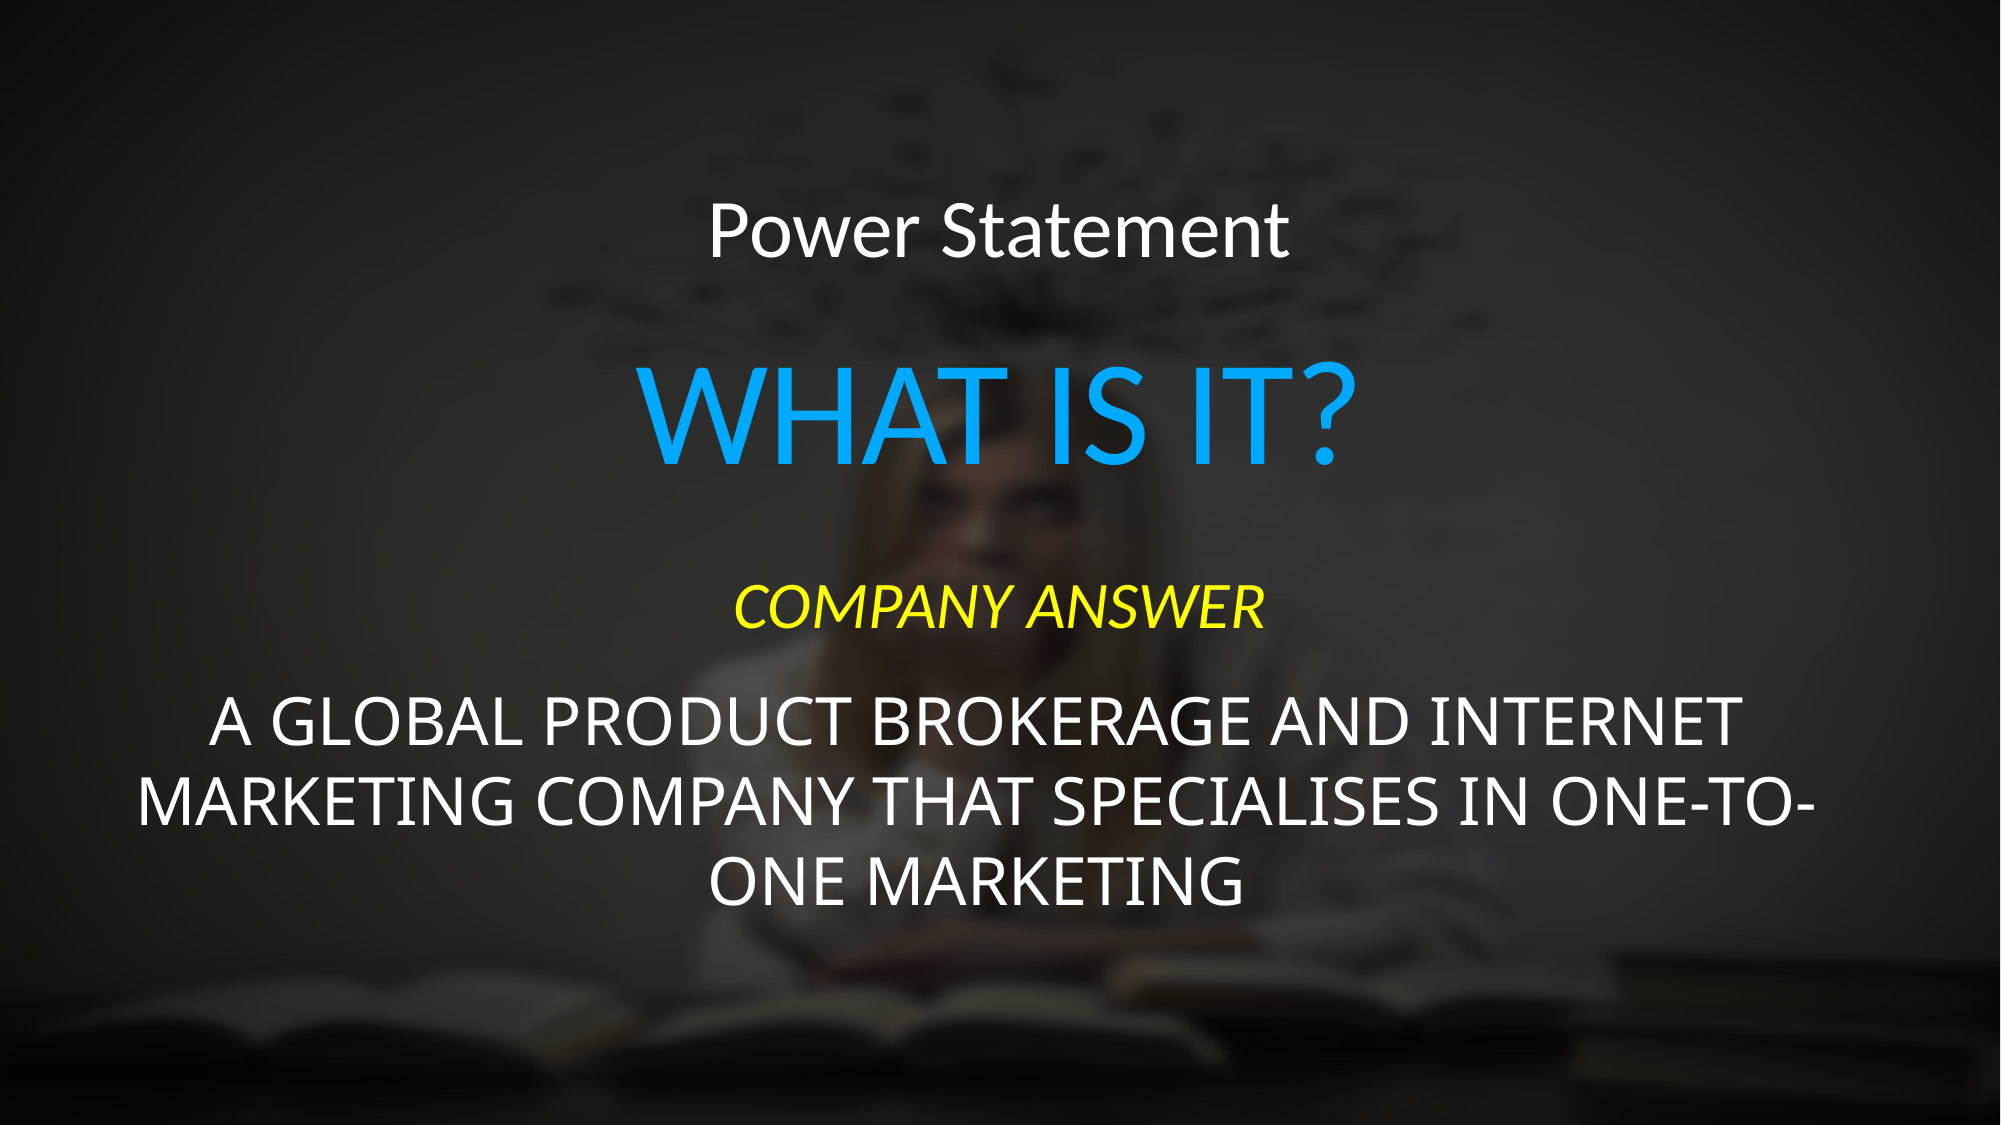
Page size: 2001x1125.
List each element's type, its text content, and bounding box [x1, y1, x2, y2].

text_box WHAT IS IT? [358, 307, 1642, 503]
picture [0, 0, 2001, 1125]
text_box A GLOBAL PRODUCT BROKERAGE AND INTERNET MARKETING COMPANY THAT SPECIALISES IN ONE-TO-ONE MARKETING [66, 671, 1888, 926]
text_box Power Statement [693, 166, 1307, 282]
text_box COMPANY ANSWER [247, 554, 1753, 650]
